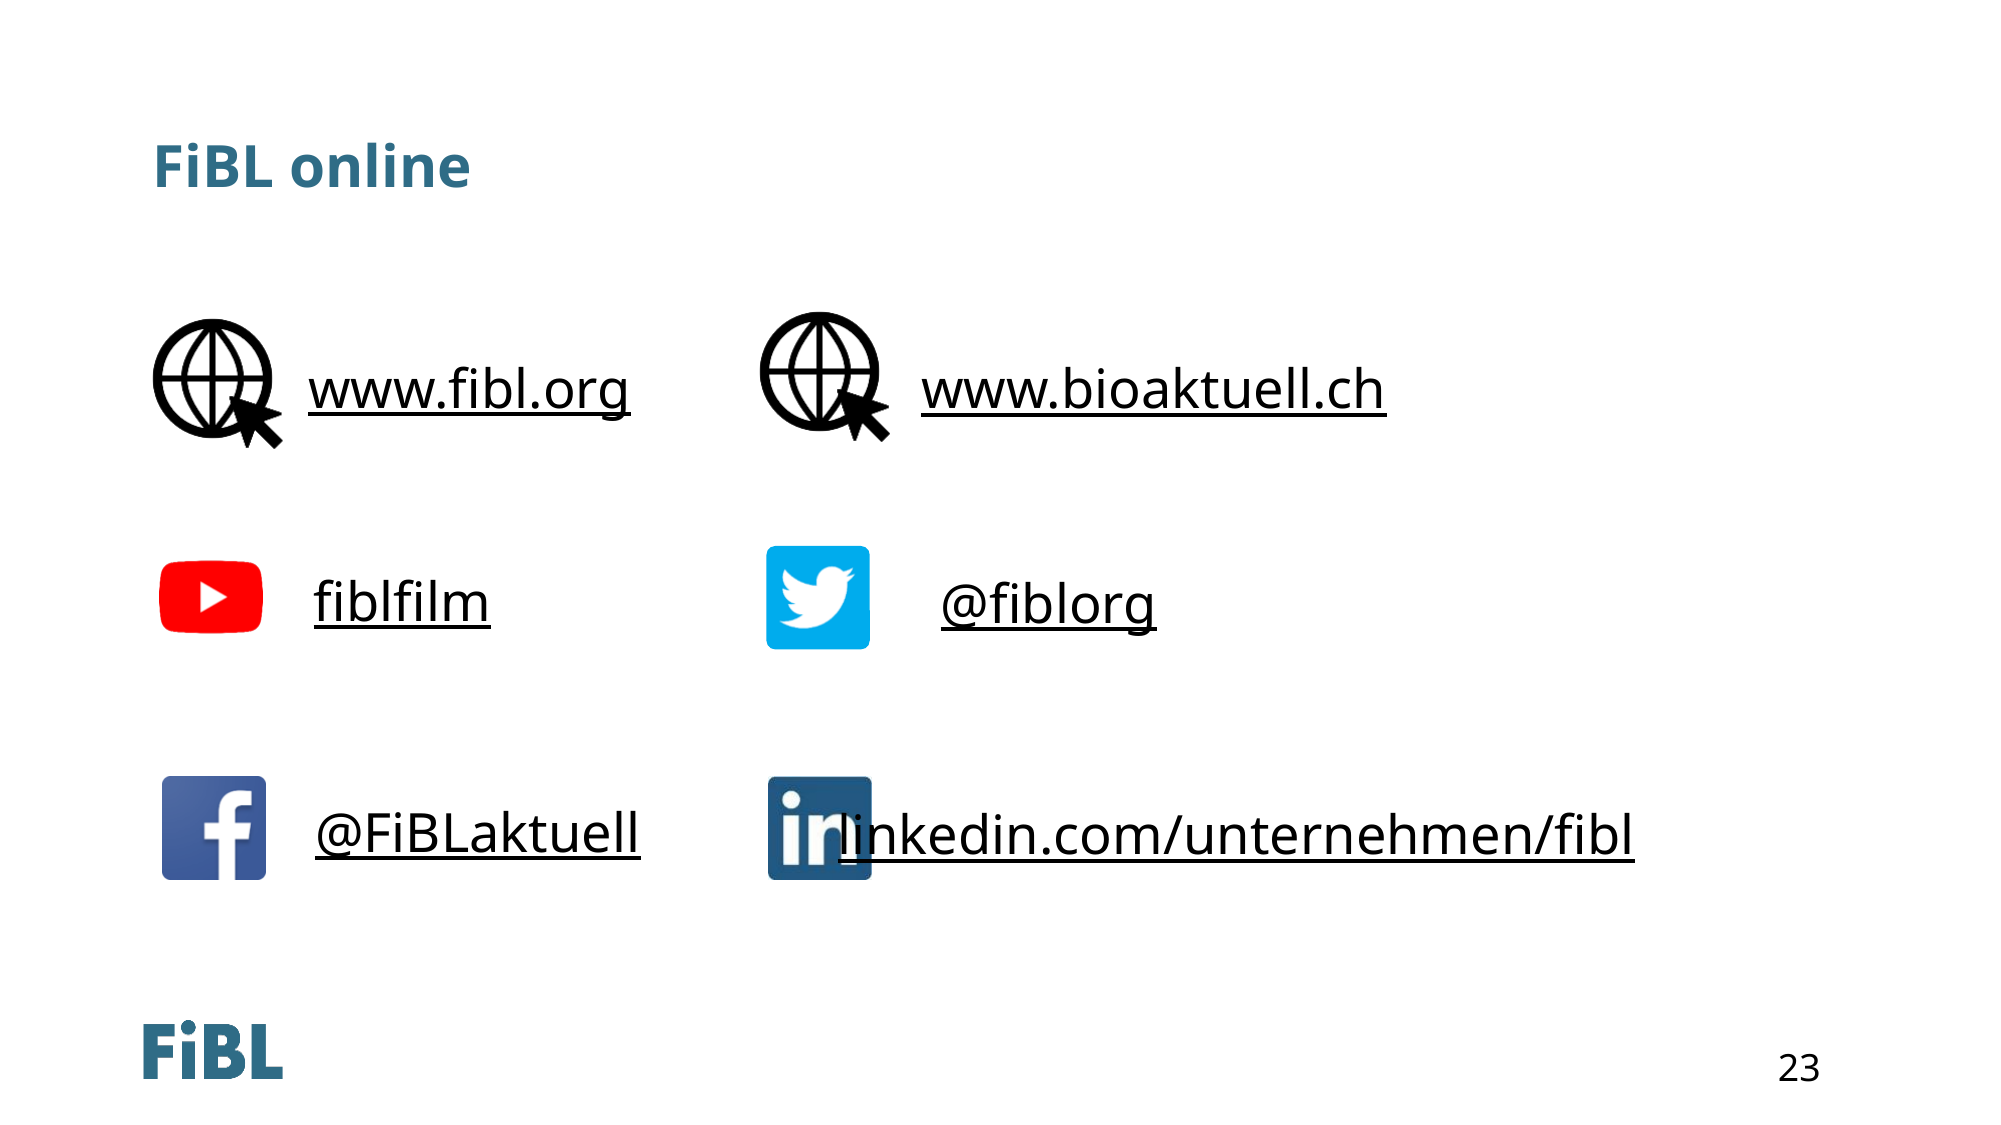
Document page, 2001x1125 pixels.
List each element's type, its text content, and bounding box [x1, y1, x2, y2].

title FiBL online [137, 59, 1863, 278]
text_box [137, 296, 1538, 881]
picture [143, 1020, 283, 1079]
